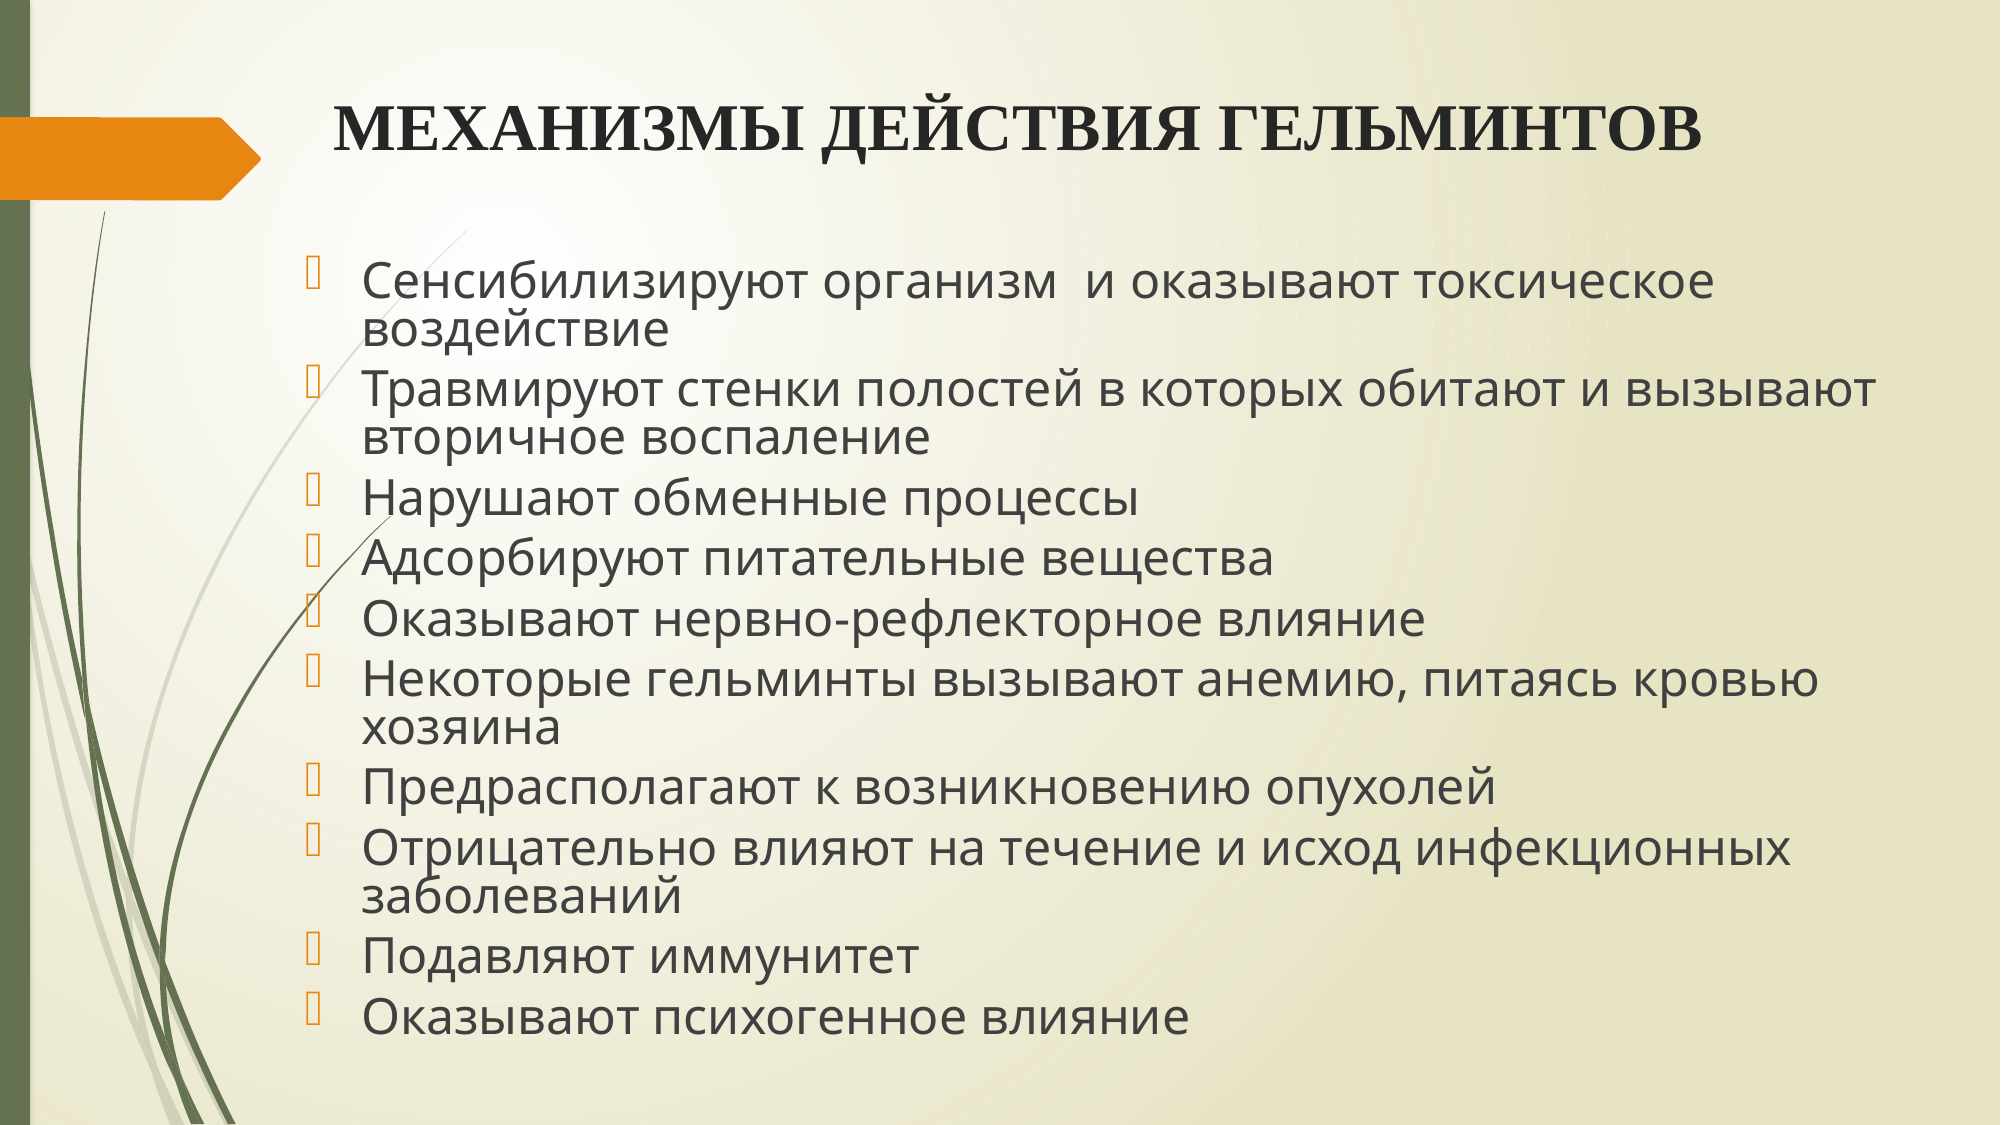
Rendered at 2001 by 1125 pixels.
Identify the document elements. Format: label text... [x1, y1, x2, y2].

title МЕХАНИЗМЫ ДЕЙСТВИЯ ГЕЛЬМИНТОВ [318, 76, 1901, 222]
list Сенсибилизируют организм и оказывают токсическое воздействие Травмируют стенки полостей в которых обитают и вызывают вторичное воспаление Нарушают обменные процессы Адсорбируют питательные вещества Оказывают нервно-рефлекторное влияние Некоторые гельминты вызывают анемию, питаясь кровью хозяина Предрасполагают к возникновению опухолей Отрицательно влияют на течение и исход инфекционных заболеваний Подавляют иммунитет Оказывают психогенное влияние [289, 252, 1901, 1095]
